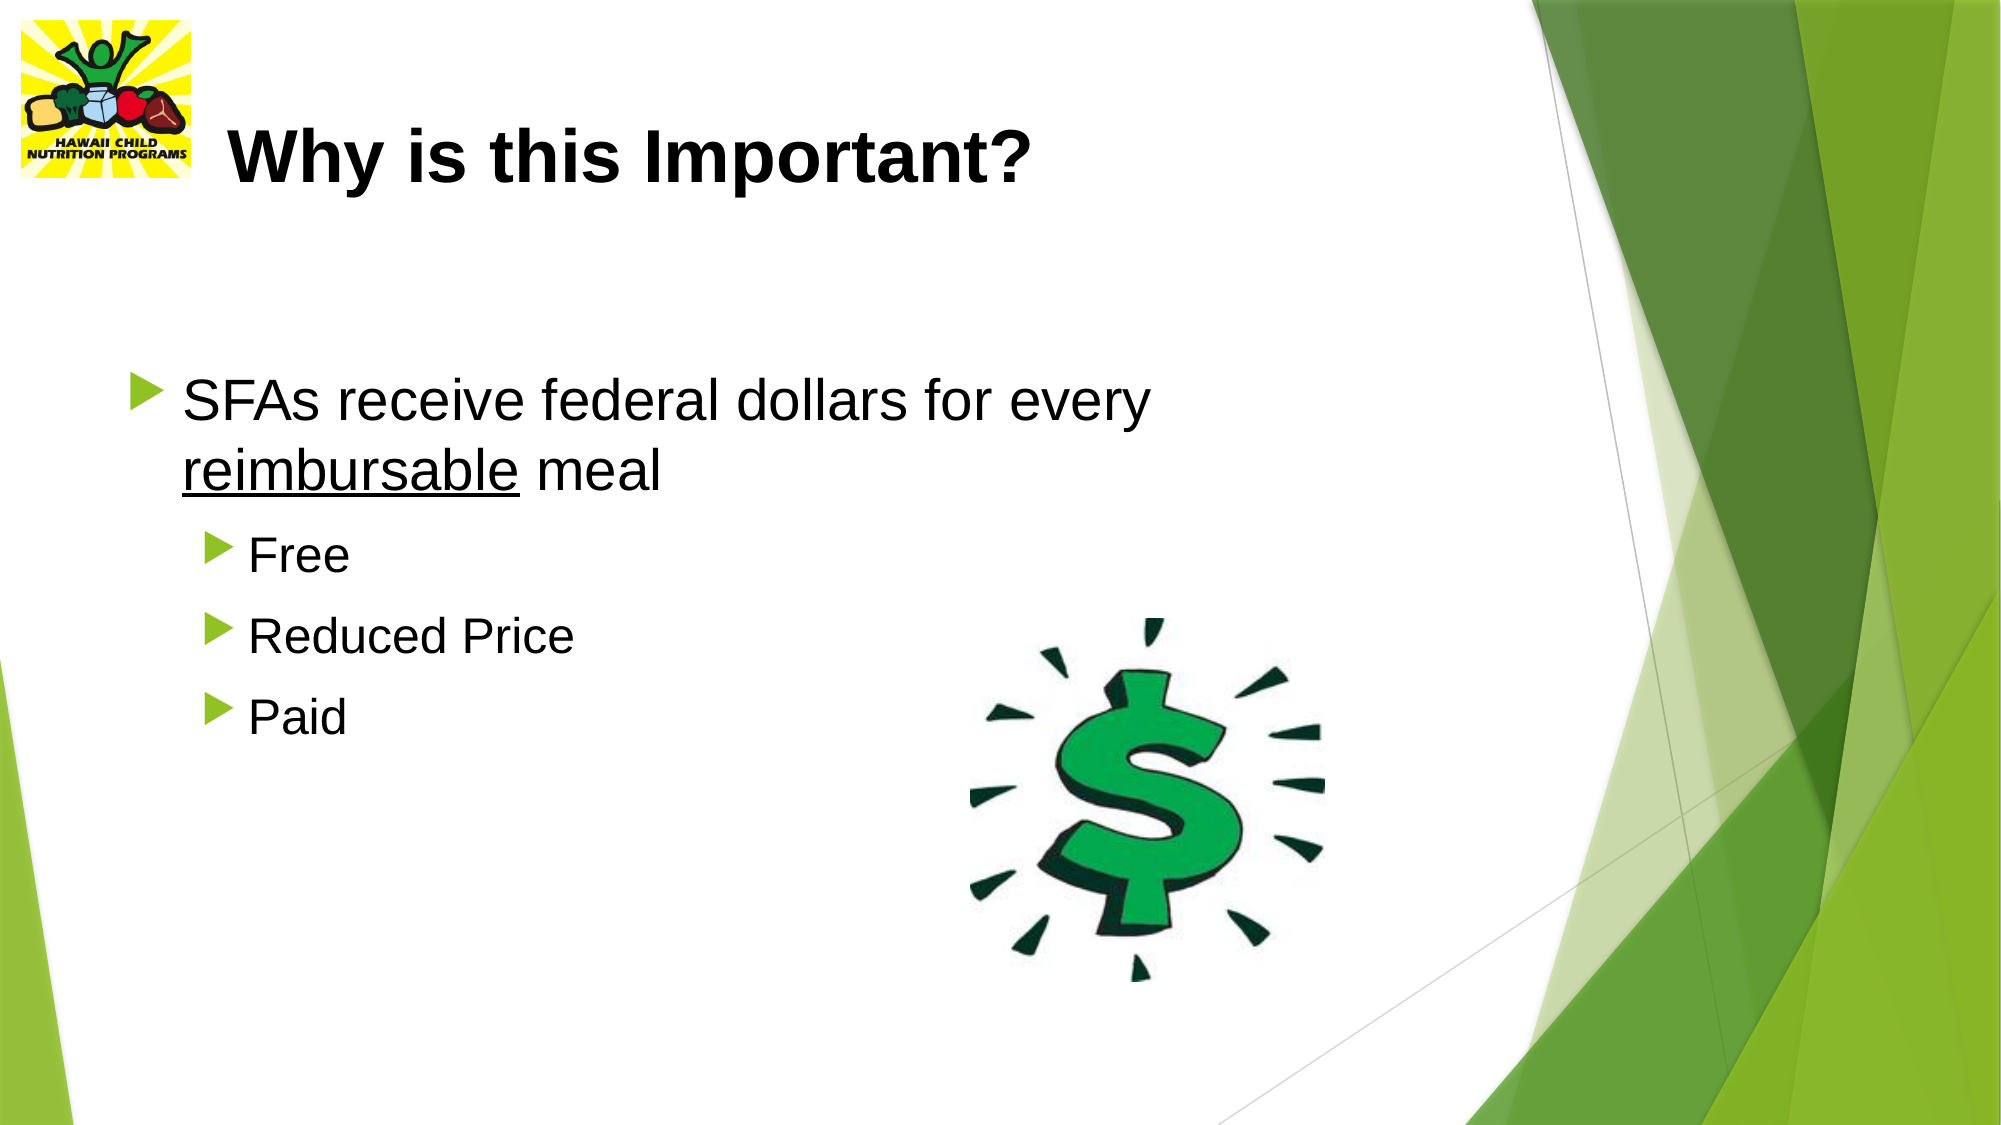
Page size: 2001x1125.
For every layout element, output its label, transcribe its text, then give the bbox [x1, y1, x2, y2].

picture [21, 20, 191, 178]
title Why is this Important? [212, 99, 1522, 317]
picture [969, 618, 1326, 983]
list SFAs receive federal dollars for every reimbursable meal Free Reduced Price Paid [111, 354, 1522, 992]
